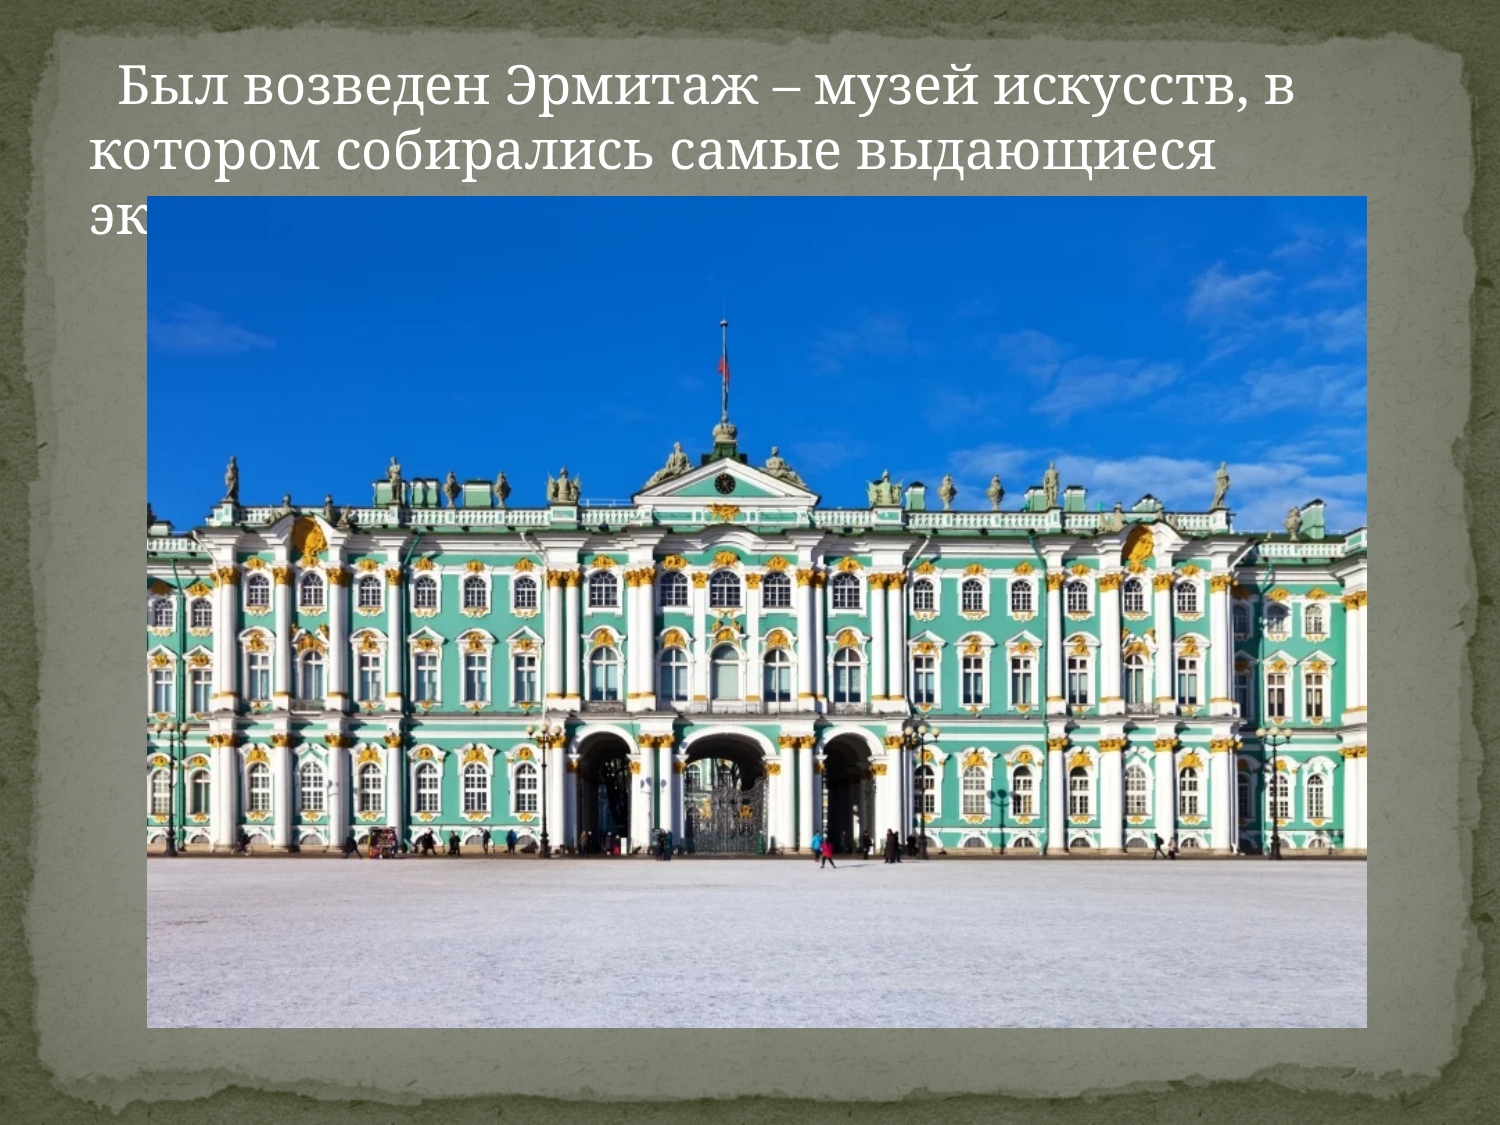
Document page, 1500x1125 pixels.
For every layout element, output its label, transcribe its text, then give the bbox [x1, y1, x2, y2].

list Был возведен Эрмитаж – музей искусств, в котором собирались самые выдающиеся экспонаты. [75, 42, 1425, 1000]
picture [147, 196, 1367, 1028]
